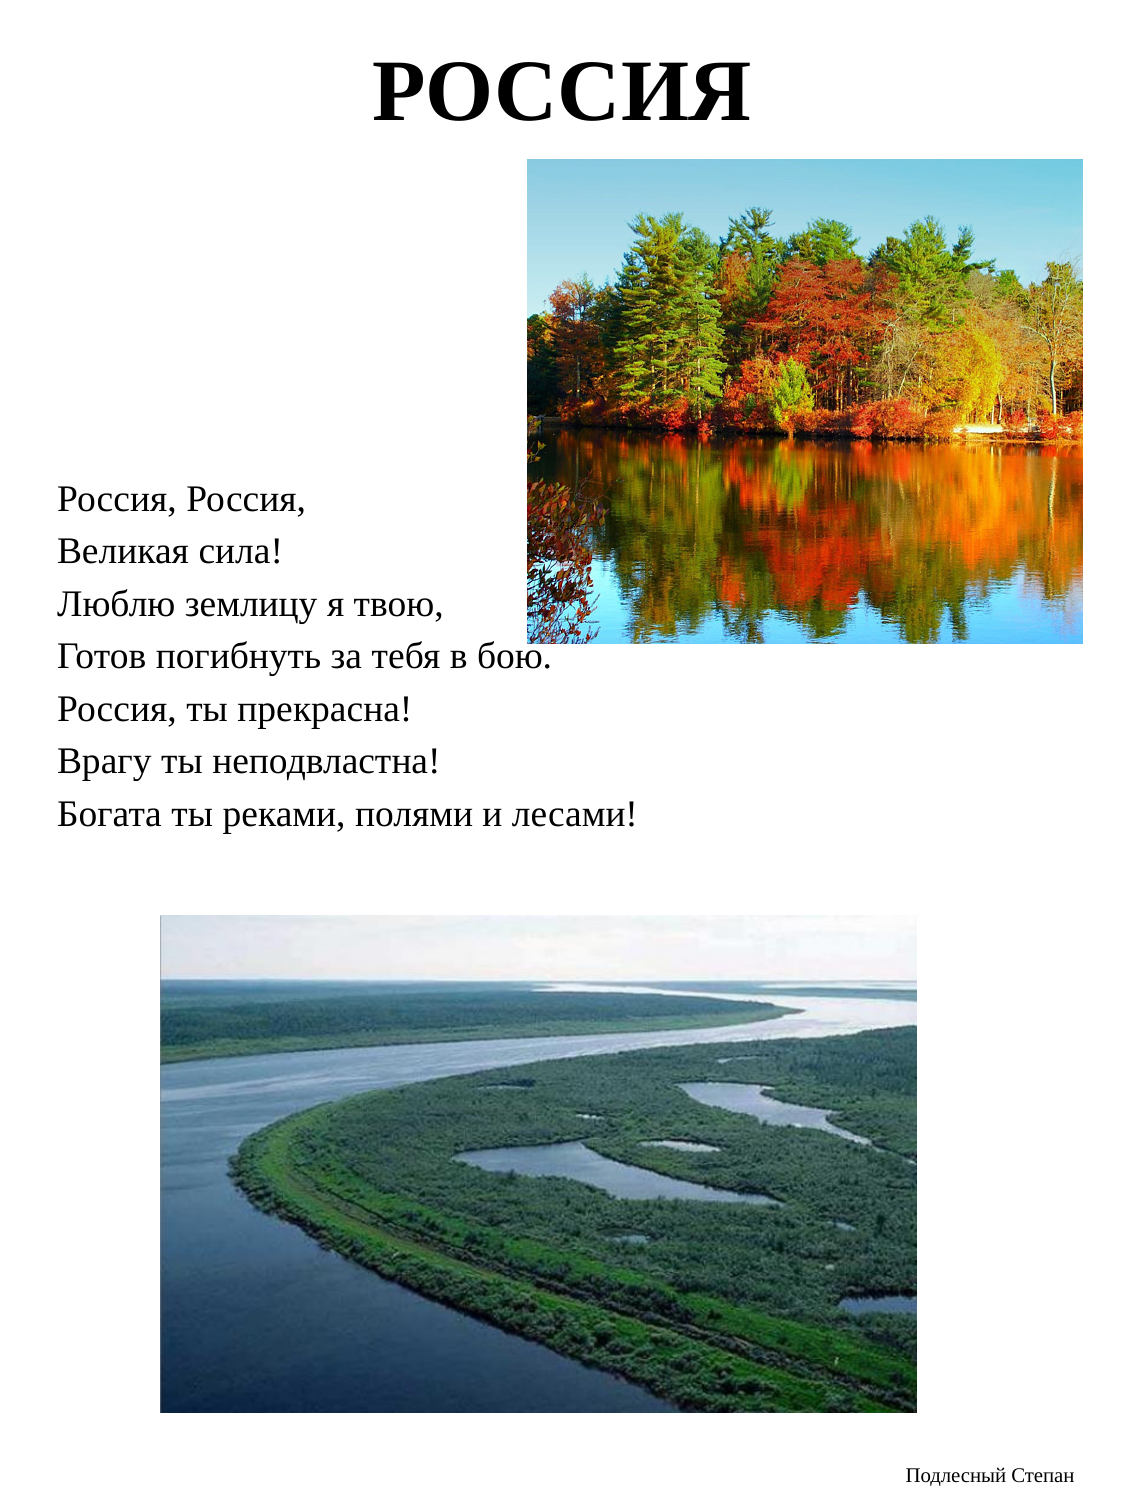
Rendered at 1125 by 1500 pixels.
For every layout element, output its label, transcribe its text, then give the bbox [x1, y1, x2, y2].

text_box Подлесный Степан [890, 1454, 1090, 1495]
picture [526, 159, 1083, 644]
picture [160, 915, 918, 1414]
list Россия, Россия, Великая сила! Люблю землицу я твою, Готов погибнуть за тебя в бою. Россия, ты прекрасна! Врагу ты неподвластна! Богата ты реками, полями и лесами! [42, 466, 688, 987]
title РОССИЯ [90, 0, 1035, 172]
